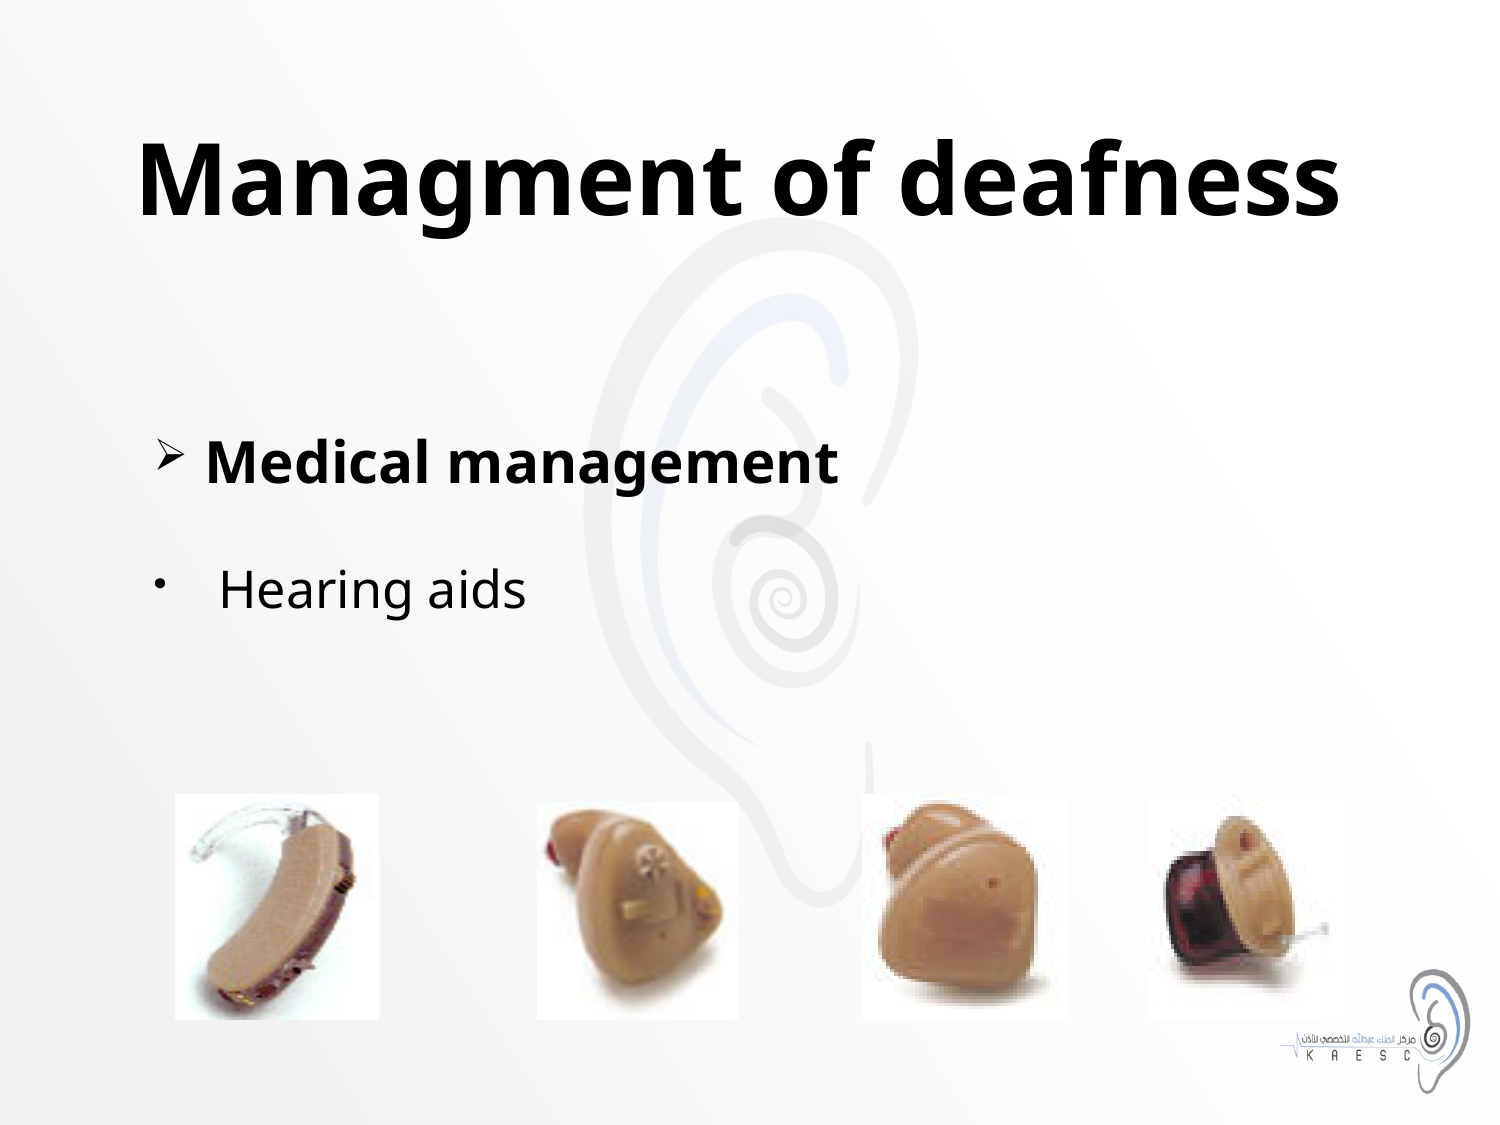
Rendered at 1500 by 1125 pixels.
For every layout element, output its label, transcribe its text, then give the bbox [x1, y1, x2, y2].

list Medical management Hearing aids [147, 301, 1349, 774]
picture [0, 0, 1500, 1125]
text_box Managment of deafness [109, 51, 1395, 301]
